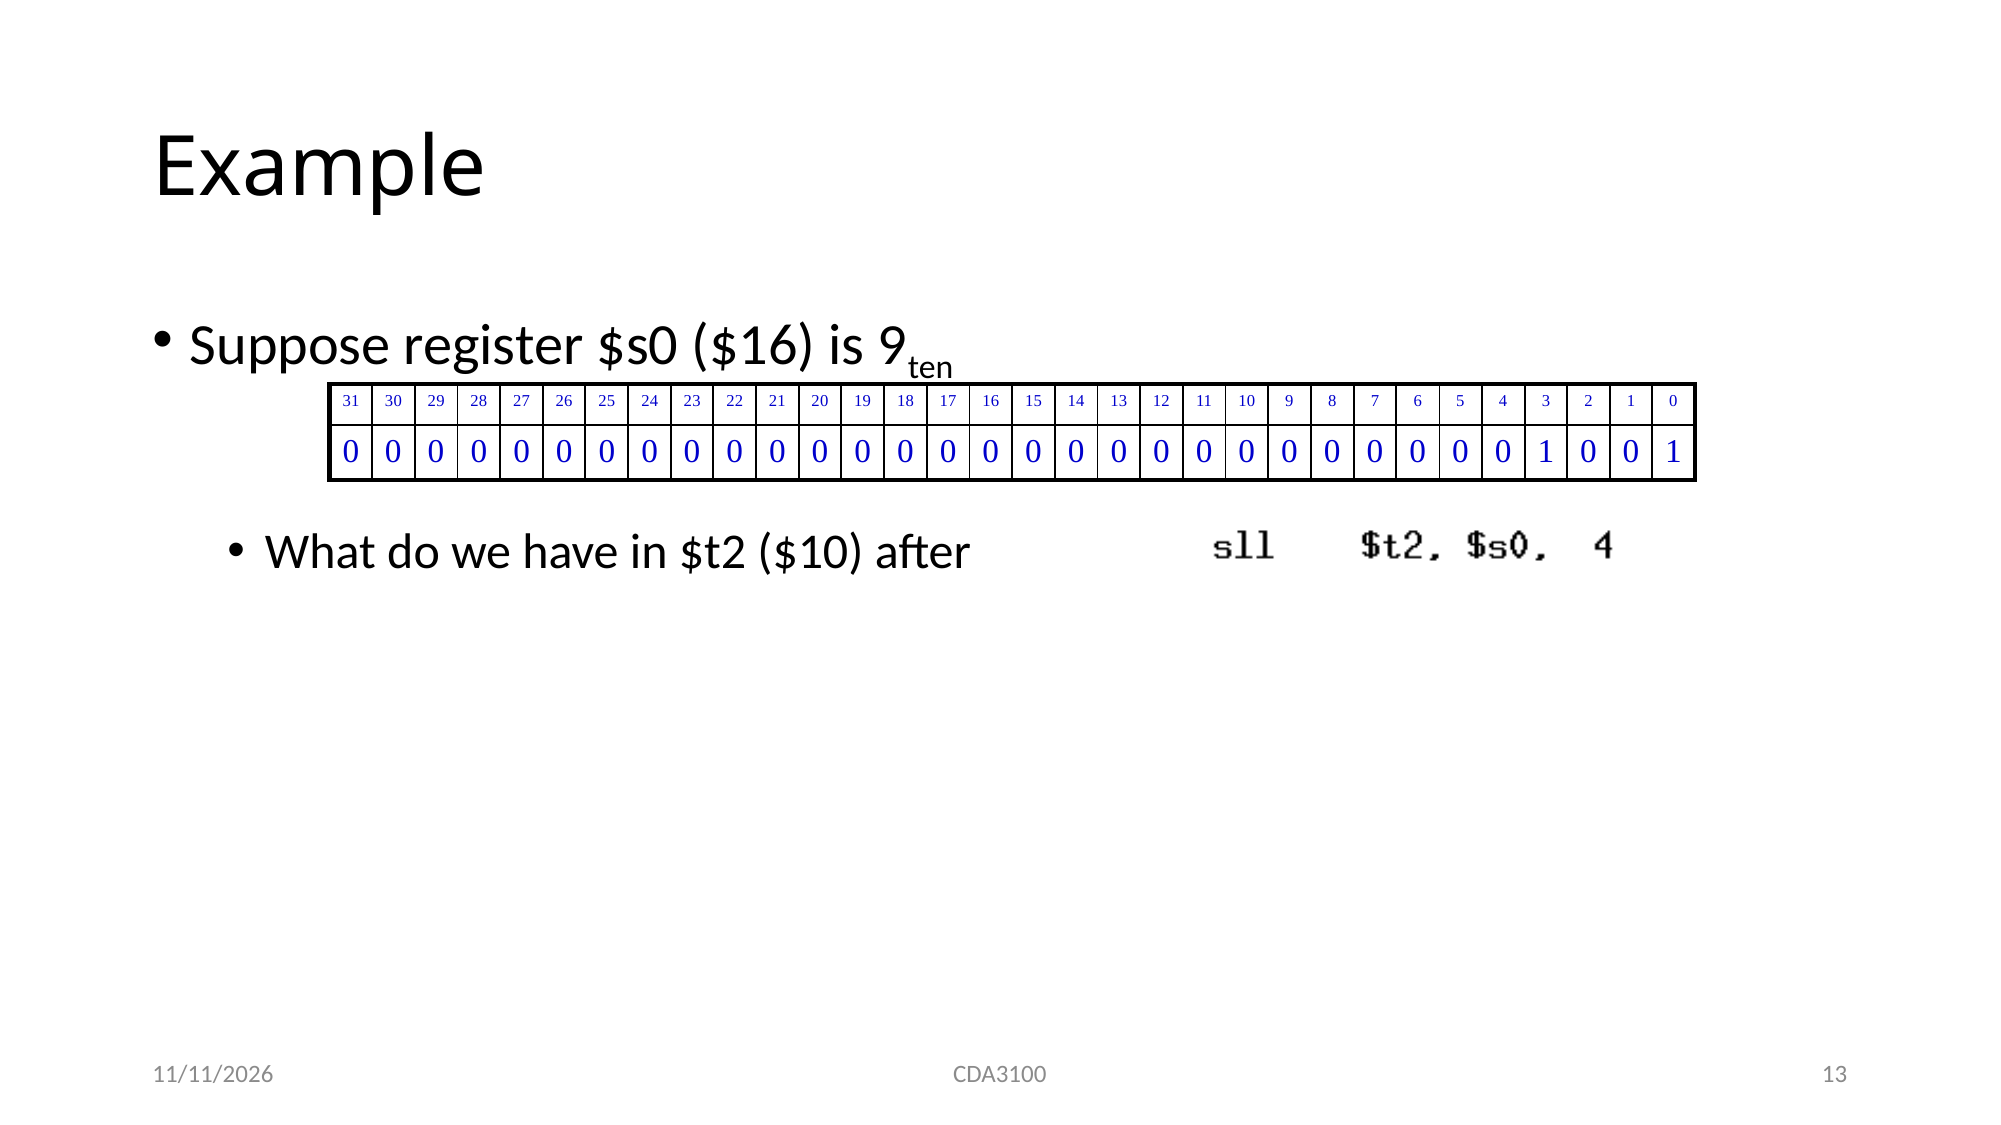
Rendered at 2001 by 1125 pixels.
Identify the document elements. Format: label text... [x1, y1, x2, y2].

table_cell 0 [970, 426, 1011, 478]
table_cell 0 [1098, 426, 1139, 478]
table_cell 0 [373, 426, 414, 478]
table_header 10 [1226, 386, 1267, 424]
table_cell 0 [629, 426, 670, 478]
table_cell 0 [1440, 426, 1481, 478]
table_header 6 [1397, 386, 1439, 424]
picture [1199, 512, 1640, 579]
table_cell 0 [416, 426, 457, 478]
table_cell 0 [1397, 426, 1439, 478]
table_header 17 [928, 386, 969, 424]
table_cell 1 [1653, 426, 1693, 478]
table_cell 0 [800, 426, 840, 478]
table_cell 0 [1611, 426, 1651, 478]
table_header 5 [1440, 386, 1481, 424]
table_header 15 [1013, 386, 1054, 424]
table_header 24 [629, 386, 670, 424]
list Suppose register $s0 ($16) is 9ten What do we have in $t2 ($10) after [137, 299, 1863, 1014]
table_header 23 [672, 386, 712, 424]
table_header 22 [714, 386, 755, 424]
table_header 27 [501, 386, 542, 424]
table_cell 0 [544, 426, 584, 478]
table_header 0 [1653, 386, 1693, 424]
table_cell 1 [1526, 426, 1566, 478]
table_header 9 [1269, 386, 1310, 424]
table_cell 0 [714, 426, 755, 478]
table_cell 0 [757, 426, 798, 478]
table_header 3 [1526, 386, 1566, 424]
table_header 19 [842, 386, 883, 424]
table_header 18 [885, 386, 926, 424]
table_cell 0 [1226, 426, 1267, 478]
table_cell 0 [928, 426, 969, 478]
table_header 14 [1056, 386, 1097, 424]
table_header 12 [1141, 386, 1182, 424]
table_header 13 [1098, 386, 1139, 424]
table_header 8 [1312, 386, 1353, 424]
table_header 21 [757, 386, 798, 424]
table_header 25 [586, 386, 627, 424]
table_cell 0 [586, 426, 627, 478]
table_cell 0 [1483, 426, 1524, 478]
table_cell 0 [842, 426, 883, 478]
table_header 30 [373, 386, 414, 424]
table_cell 0 [885, 426, 926, 478]
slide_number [137, 1042, 588, 1103]
table_cell 0 [1269, 426, 1310, 478]
table_header 16 [970, 386, 1011, 424]
table_header 28 [458, 386, 499, 424]
table_cell 0 [1312, 426, 1353, 478]
footer CDA3100 [662, 1042, 1338, 1103]
table_cell 0 [1141, 426, 1182, 478]
table_cell 0 [1013, 426, 1054, 478]
table_cell 0 [1568, 426, 1609, 478]
table_header 7 [1355, 386, 1395, 424]
table_cell 0 [1355, 426, 1395, 478]
table_cell 0 [1056, 426, 1097, 478]
table_header 20 [800, 386, 840, 424]
table_header 11 [1184, 386, 1225, 424]
table_header 29 [416, 386, 457, 424]
table_cell 0 [458, 426, 499, 478]
table_header 4 [1483, 386, 1524, 424]
table_header 26 [544, 386, 584, 424]
table_cell 0 [501, 426, 542, 478]
table_header 31 [332, 386, 371, 424]
table_cell 0 [1184, 426, 1225, 478]
table_header 2 [1568, 386, 1609, 424]
table_cell 0 [332, 426, 371, 478]
slide_number 13 [1412, 1042, 1863, 1103]
table_cell 0 [672, 426, 712, 478]
title Example [137, 59, 1863, 278]
table_header 1 [1611, 386, 1651, 424]
